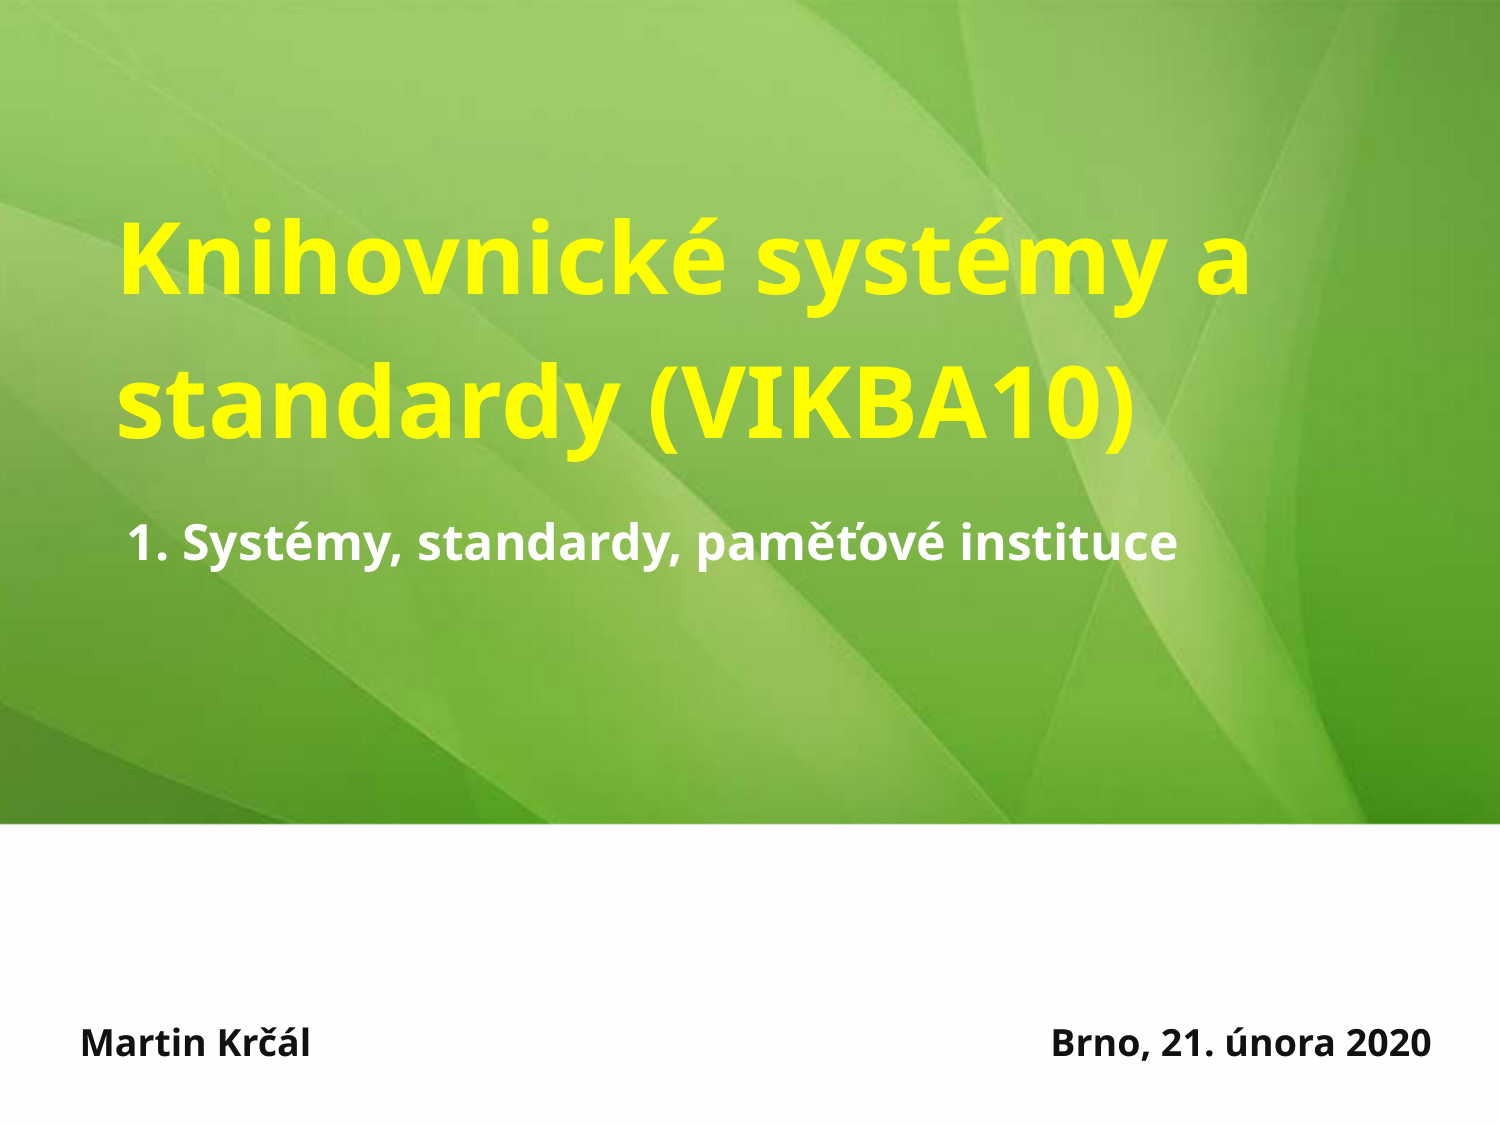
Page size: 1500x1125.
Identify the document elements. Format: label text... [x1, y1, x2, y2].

text_box Brno, 21. února 2020 [868, 1011, 1447, 1072]
text_box Martin Krčál [64, 1011, 868, 1072]
text_box 1. Systémy, standardy, paměťové instituce [112, 503, 1447, 579]
picture [0, 0, 1500, 1125]
title Knihovnické systémy a standardy (VIKBA10) [100, 78, 1459, 551]
